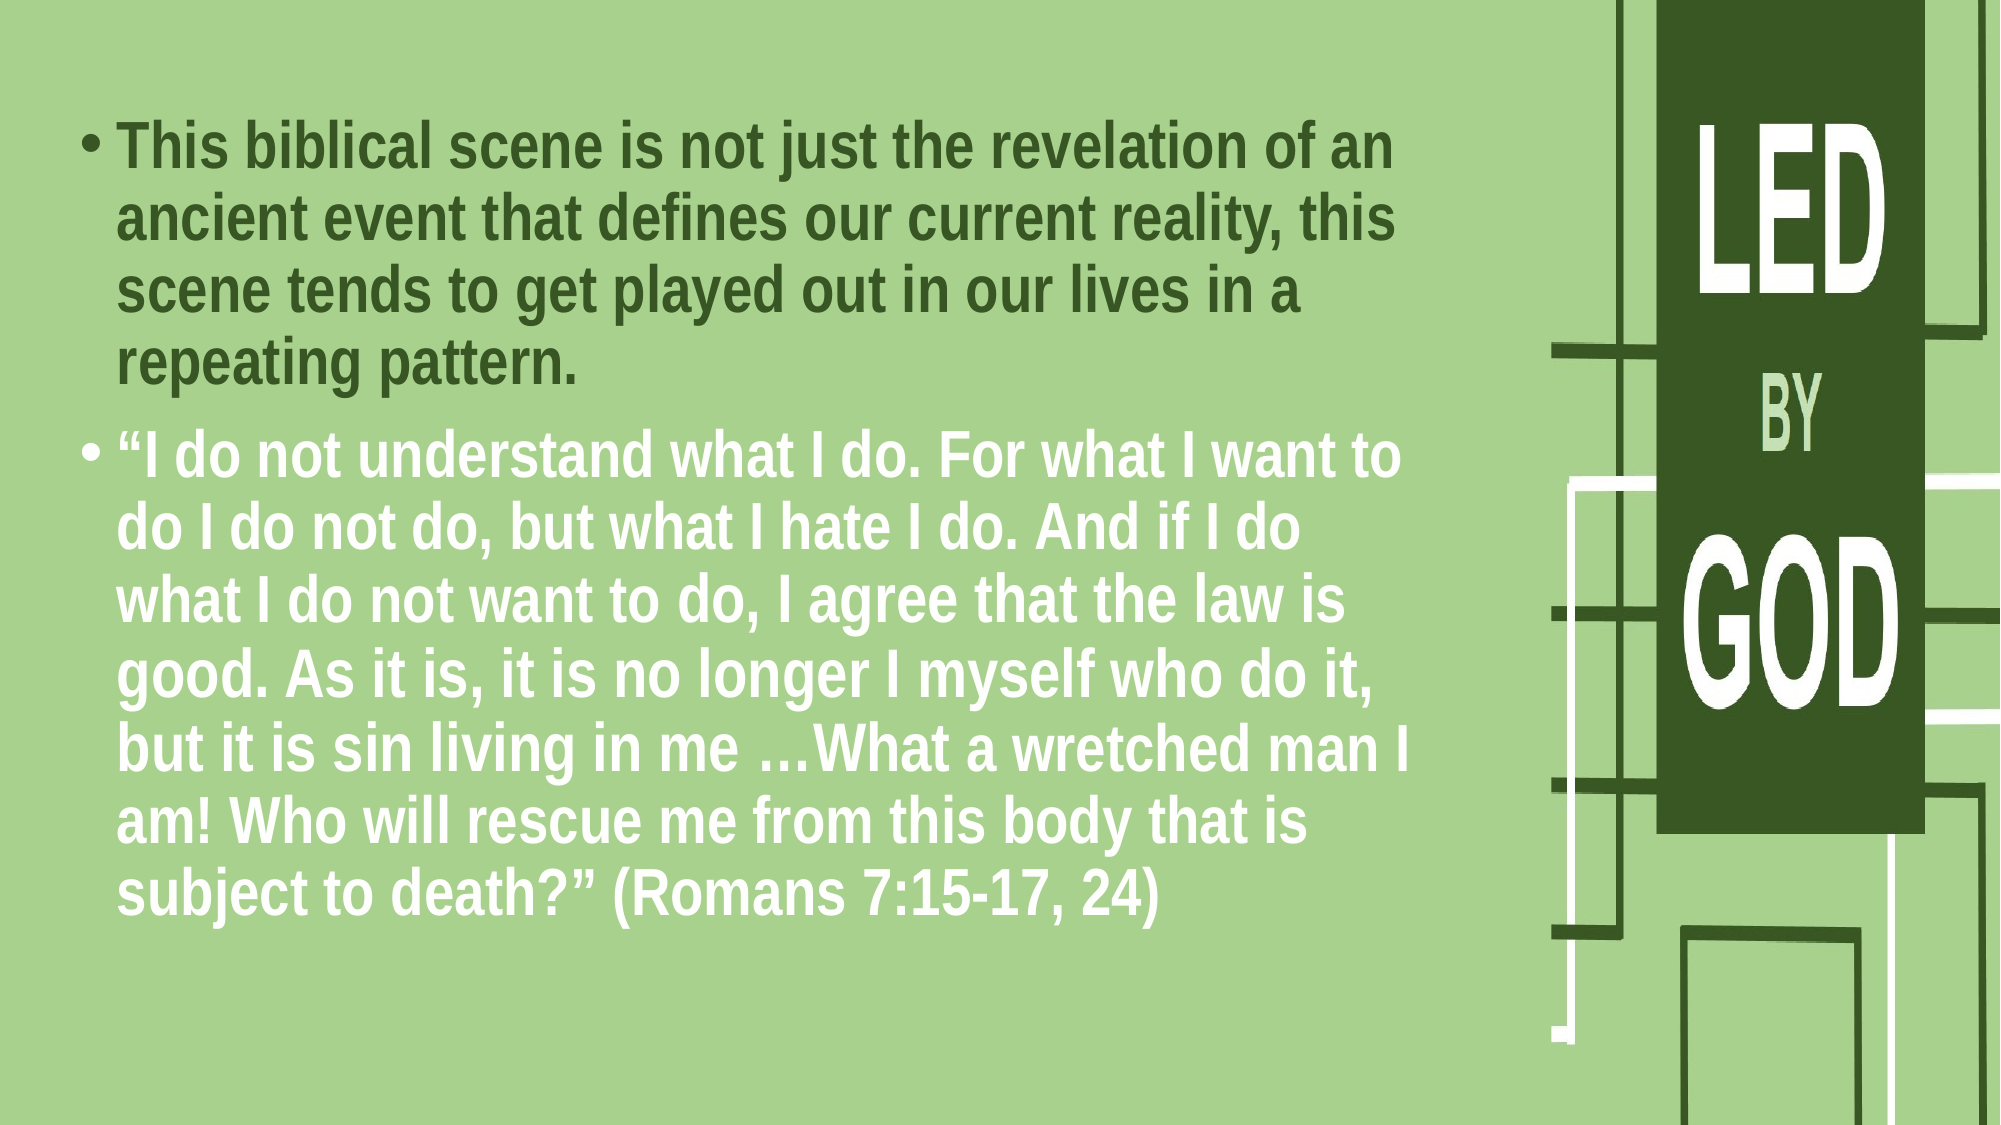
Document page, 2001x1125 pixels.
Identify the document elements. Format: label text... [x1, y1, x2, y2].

list This biblical scene is not just the revelation of an ancient event that defines our current reality, this scene tends to get played out in our lives in a repeating pattern. “I do not understand what I do. For what I want to do I do not do, but what I hate I do. And if I do what I do not want to do, I agree that the law is good. As it is, it is no longer I myself who do it, but it is sin living in me …What a wretched man I am! Who will rescue me from this body that is subject to death?” (Romans 7:15-17, 24) [64, 102, 1458, 1122]
picture [1551, 0, 2000, 1125]
